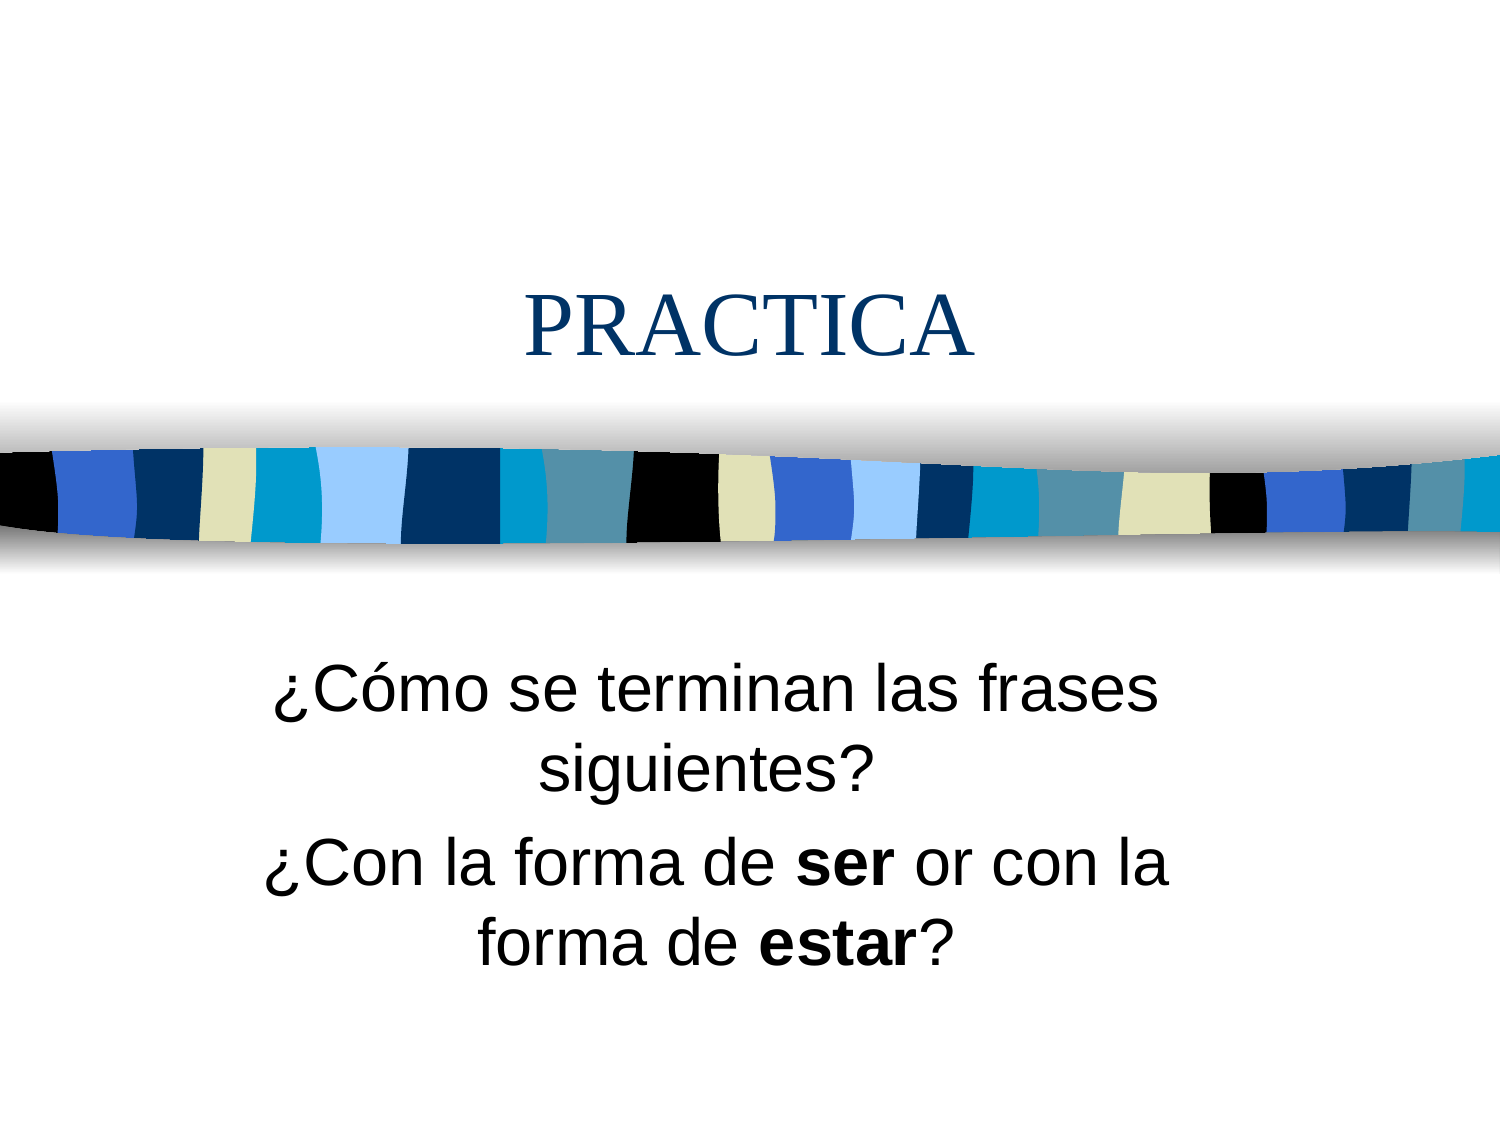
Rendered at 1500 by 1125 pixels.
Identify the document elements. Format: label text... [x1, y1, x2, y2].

subtitle ¿Cómo se terminan las frases siguientes? ¿Con la forma de ser or con la forma de estar? [191, 637, 1242, 926]
title PRACTICA [112, 224, 1388, 413]
